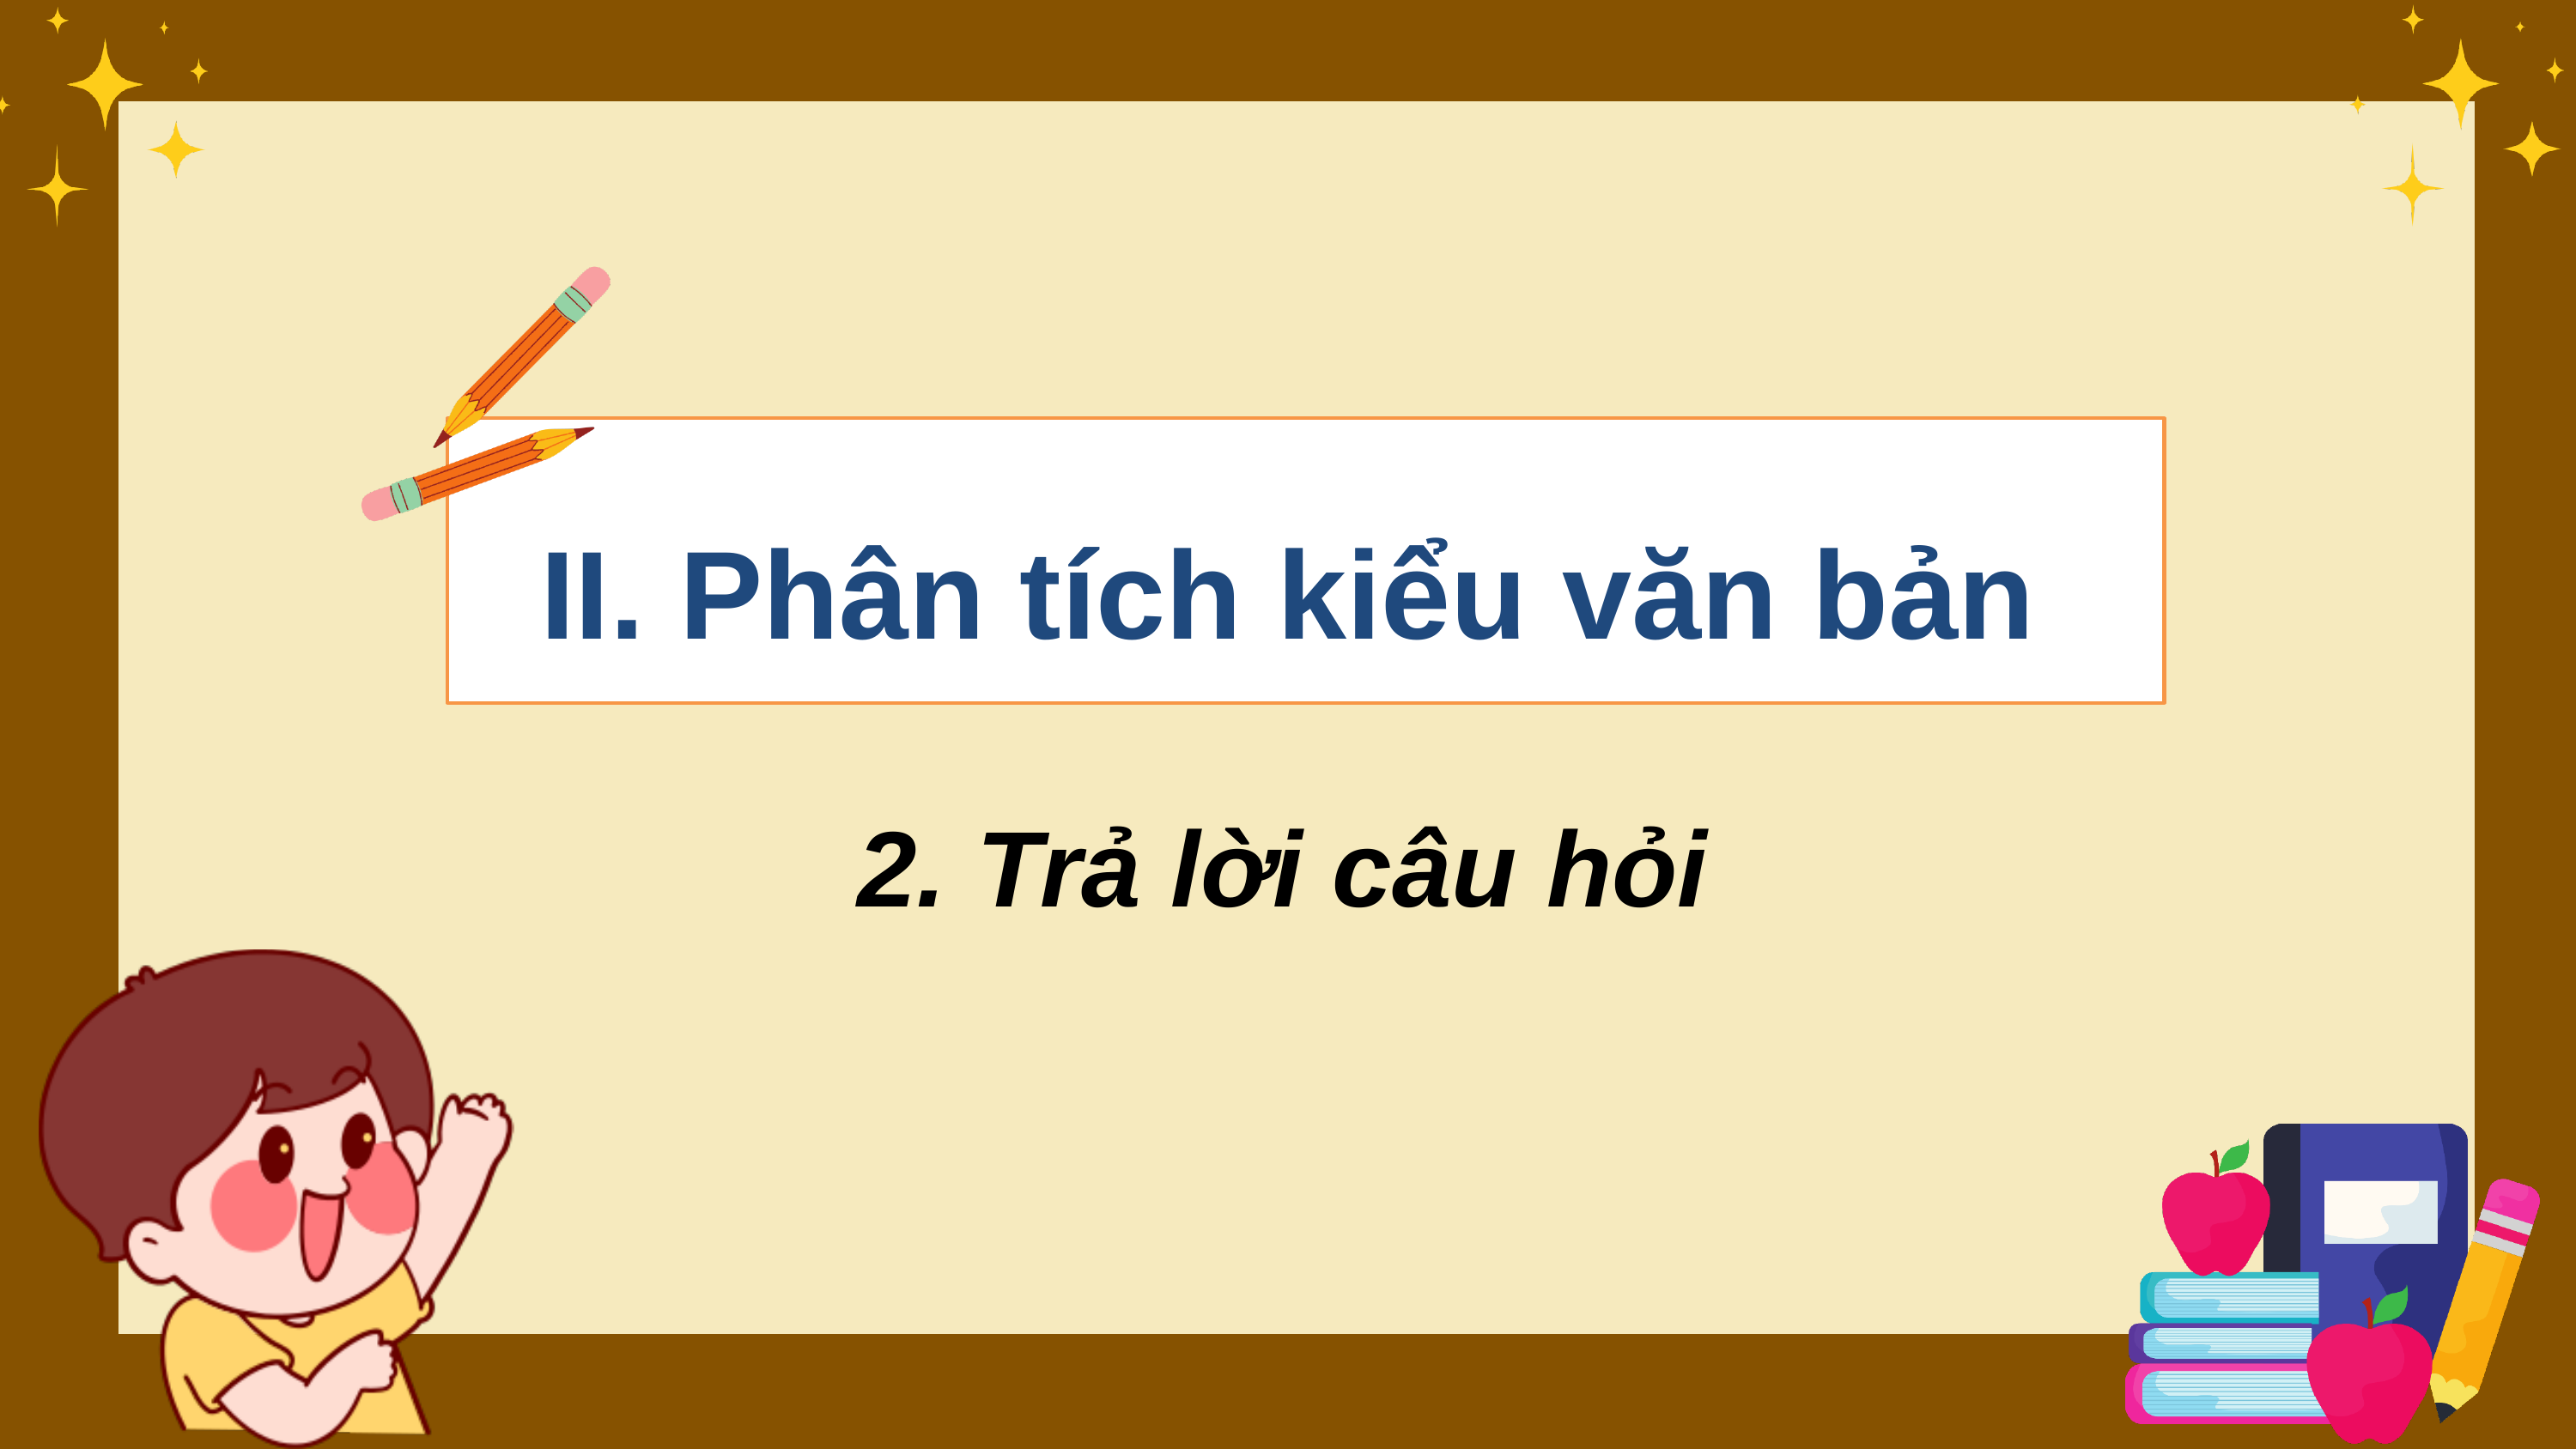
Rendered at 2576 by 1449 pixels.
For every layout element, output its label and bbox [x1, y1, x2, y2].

text_box [118, 101, 2475, 1335]
picture [2349, 3, 2565, 227]
picture [0, 5, 209, 227]
picture [2124, 1123, 2542, 1445]
picture [39, 949, 514, 1449]
text_box [321, 262, 2254, 703]
